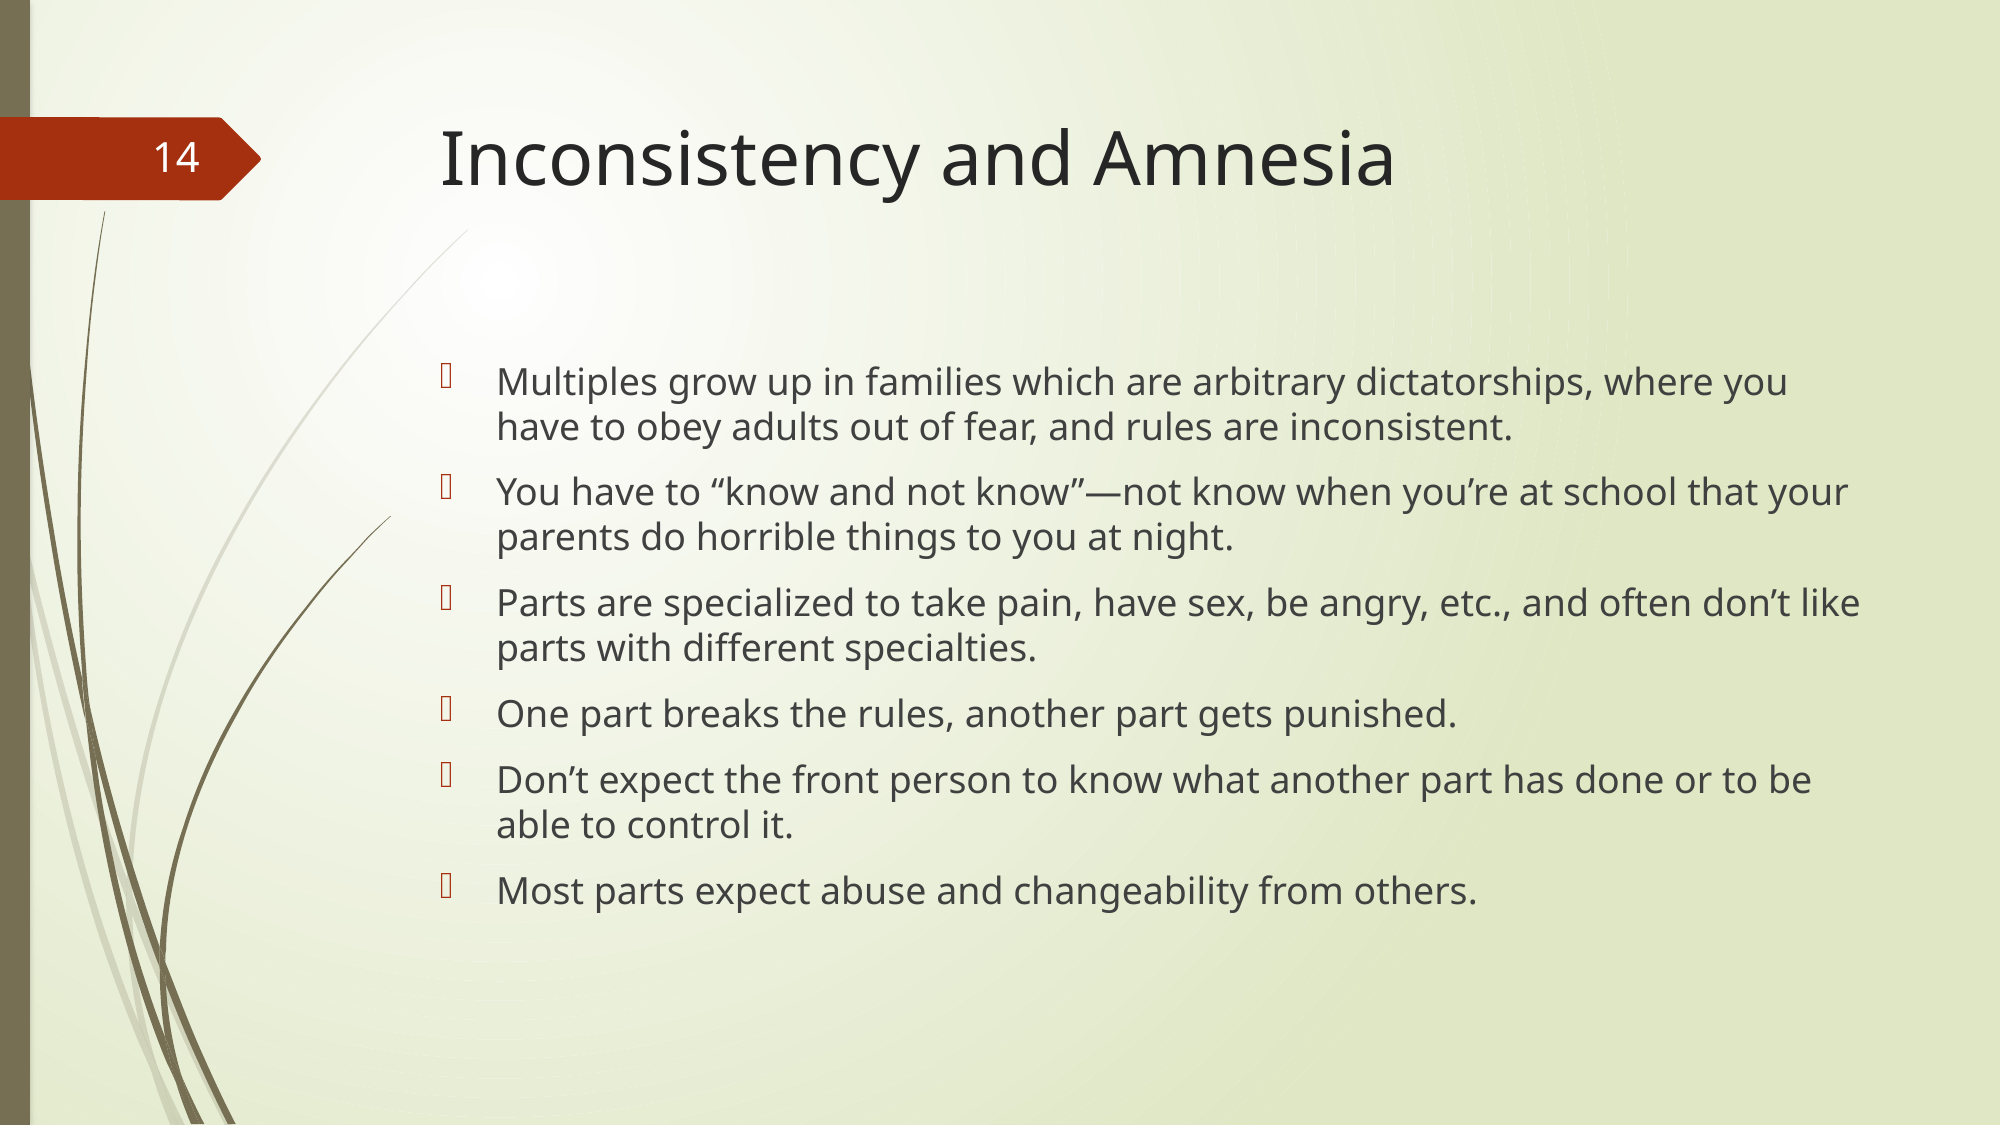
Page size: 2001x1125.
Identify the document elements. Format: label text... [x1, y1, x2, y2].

slide_number 14 [87, 129, 216, 190]
title Inconsistency and Amnesia [425, 102, 1888, 313]
list Multiples grow up in families which are arbitrary dictatorships, where you have to obey adults out of fear, and rules are inconsistent. You have to “know and not know”—not know when you’re at school that your parents do horrible things to you at night. Parts are specialized to take pain, have sex, be angry, etc., and often don’t like parts with different specialties. One part breaks the rules, another part gets punished. Don’t expect the front person to know what another part has done or to be able to control it. Most parts expect abuse and changeability from others. [424, 350, 1888, 970]
